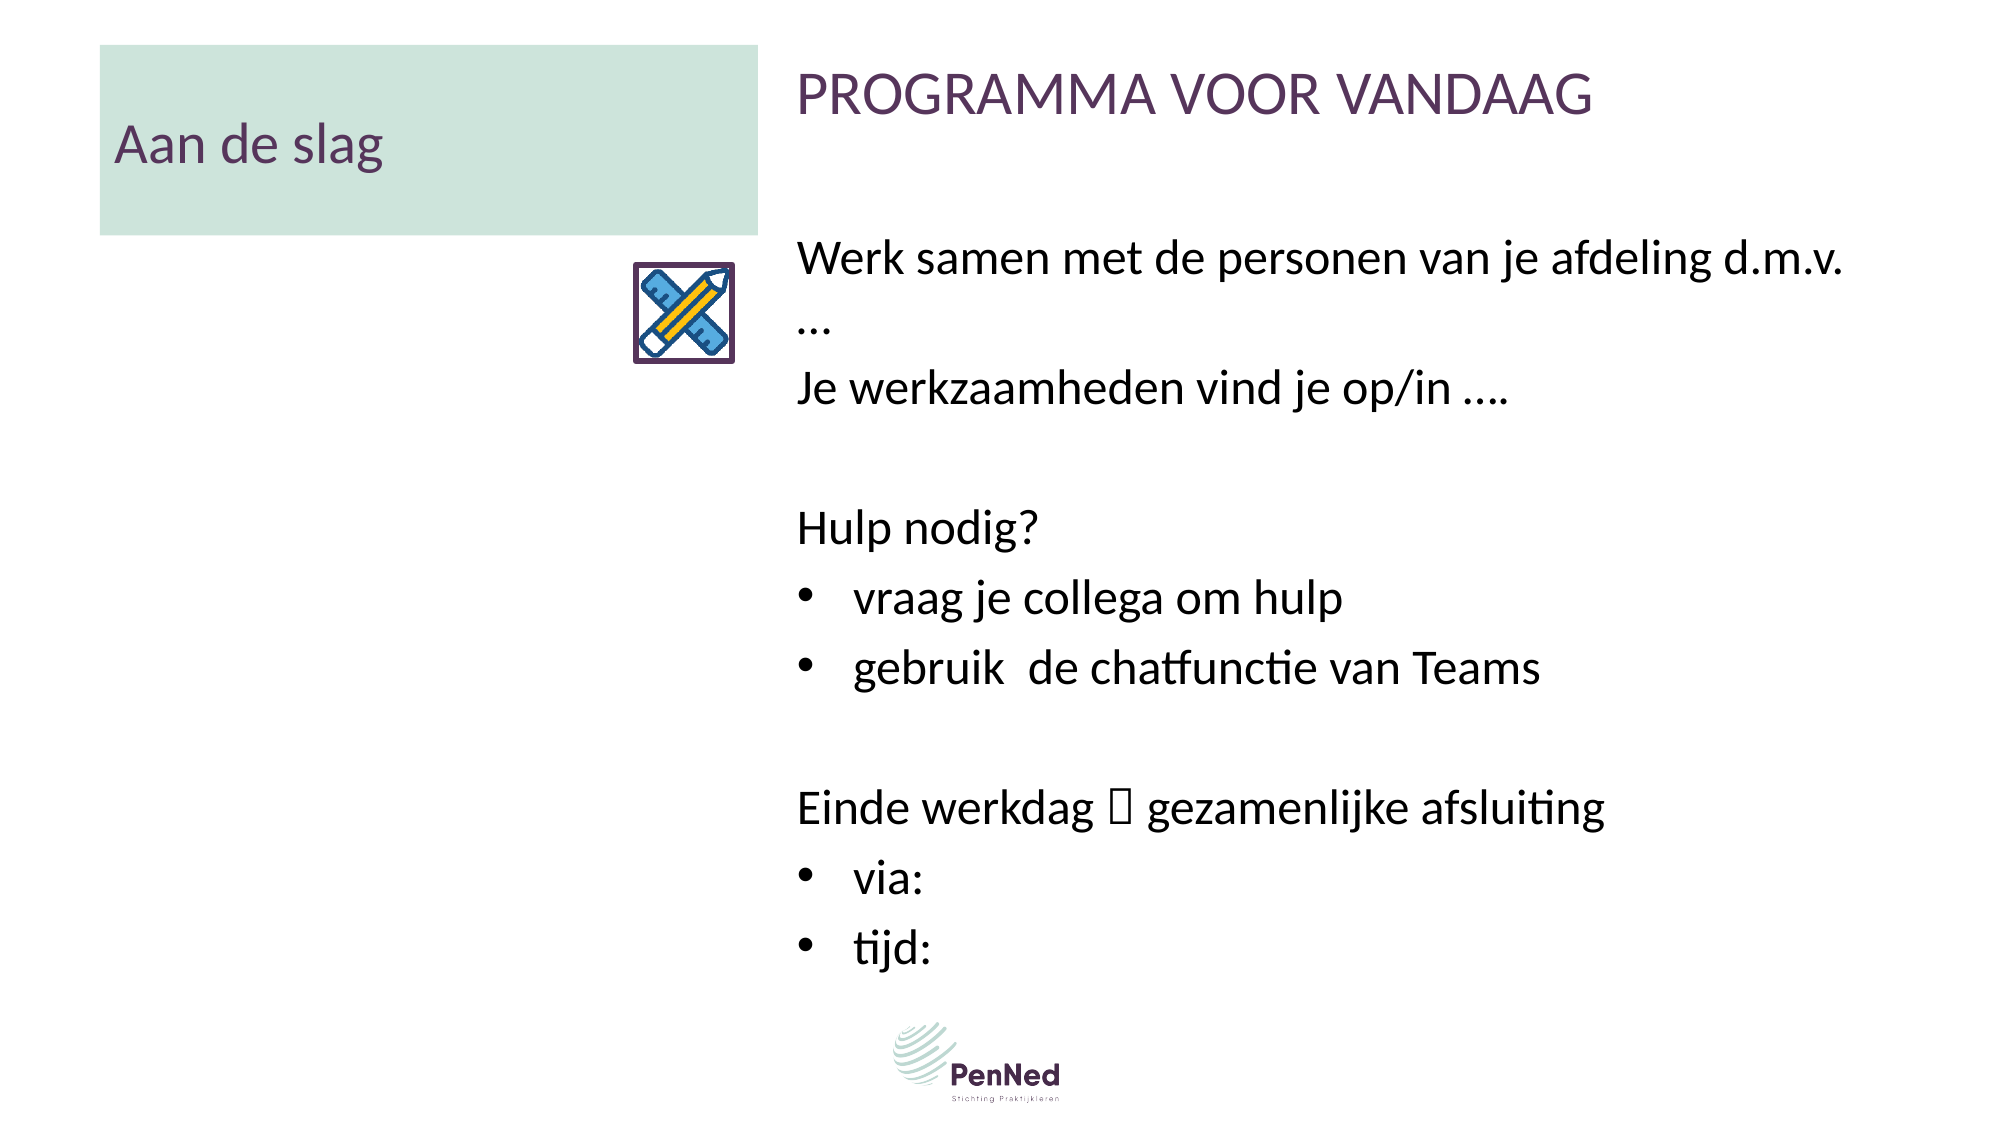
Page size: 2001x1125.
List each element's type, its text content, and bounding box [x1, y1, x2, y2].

title Aan de slag [99, 44, 758, 236]
picture [638, 267, 730, 359]
list PROGRAMMA VOOR VANDAAG Werk samen met de personen van je afdeling d.m.v. … Je werkzaamheden vind je op/in …. Hulp nodig? vraag je collega om hulp gebruik de chatfunctie van Teams Einde werkdag  gezamenlijke afsluiting via: tijd: [781, 44, 1900, 1021]
picture [893, 1022, 1059, 1103]
list [99, 236, 758, 1005]
